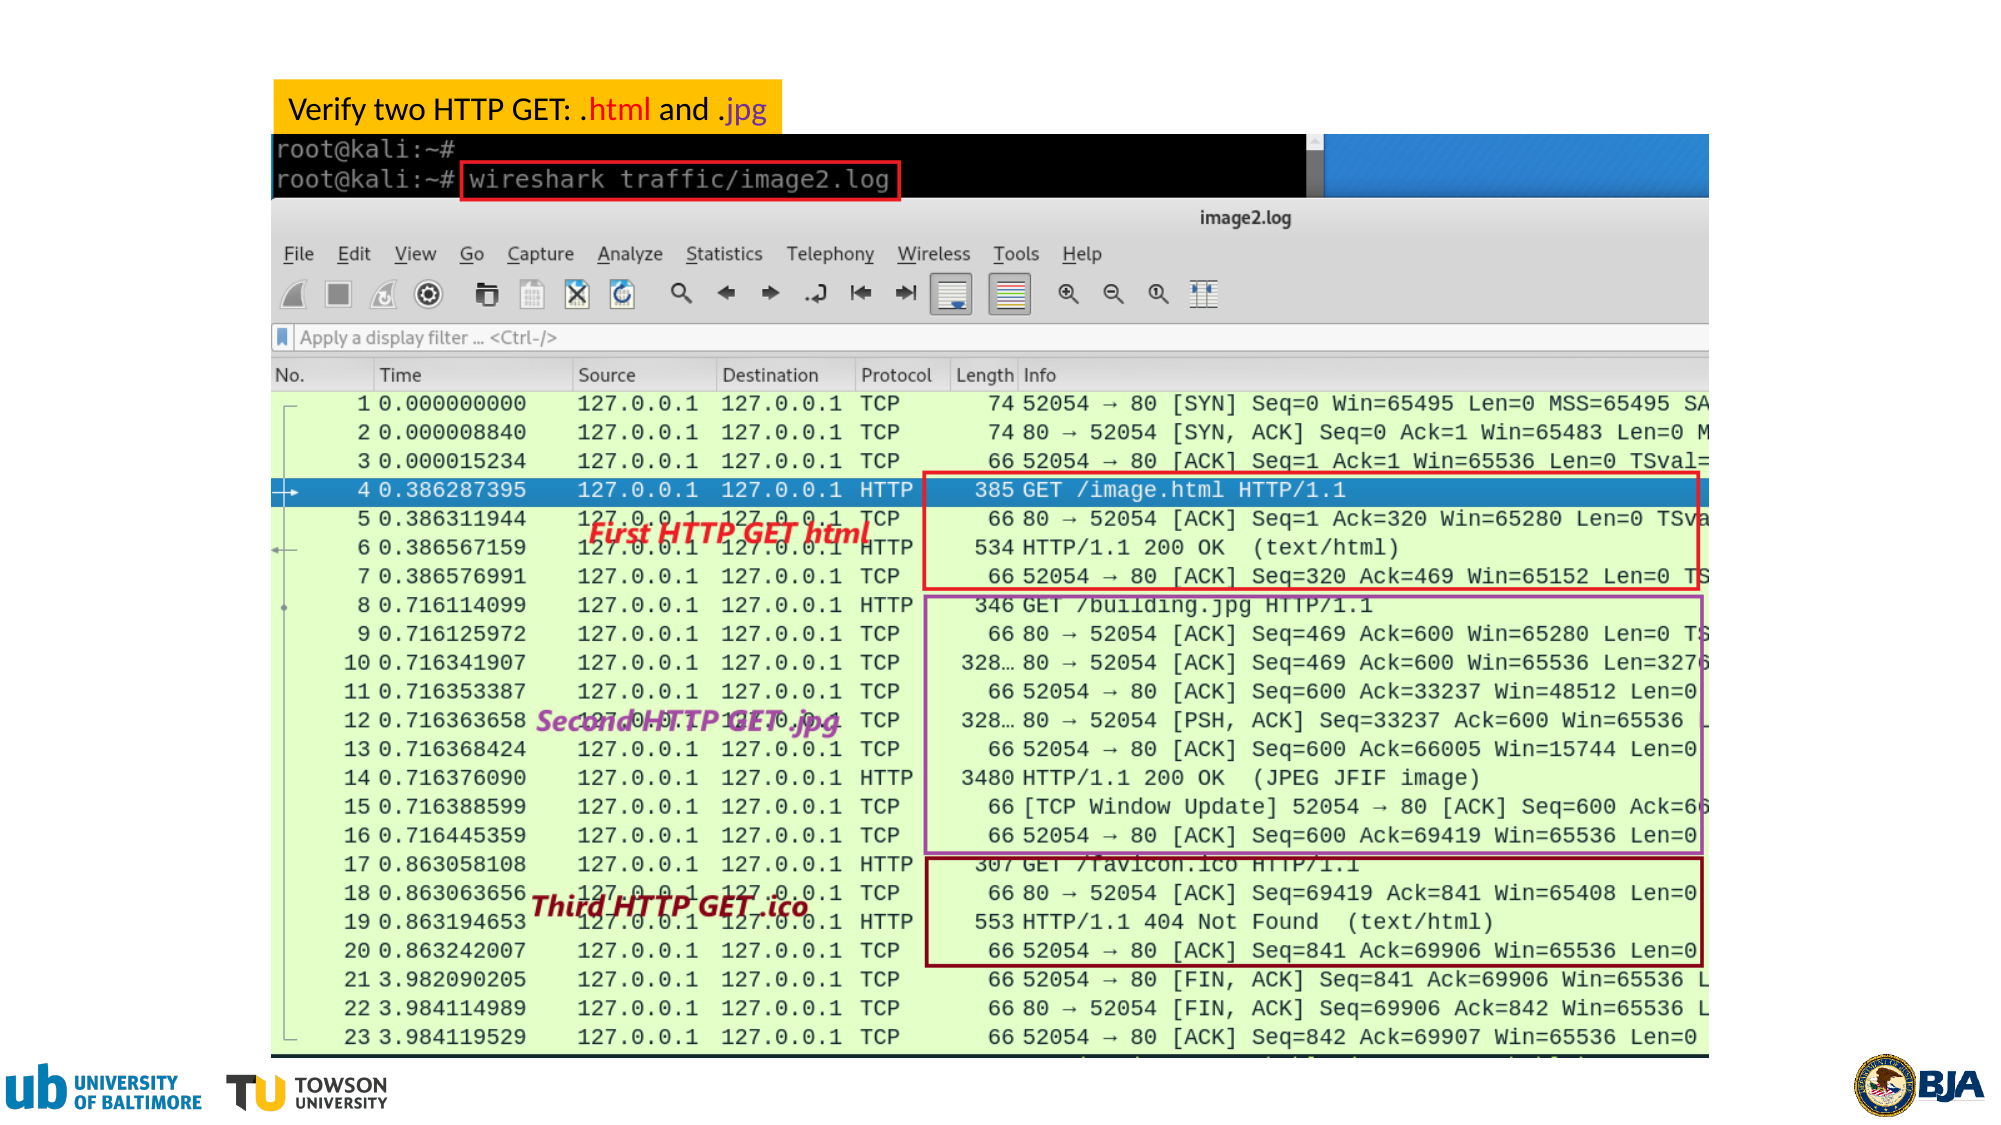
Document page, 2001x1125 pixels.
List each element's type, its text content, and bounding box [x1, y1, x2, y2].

text_box Verify two HTTP GET: .html and .jpg [273, 79, 783, 134]
picture [1854, 1054, 1986, 1117]
picture [0, 1031, 407, 1125]
picture [271, 134, 1709, 1058]
